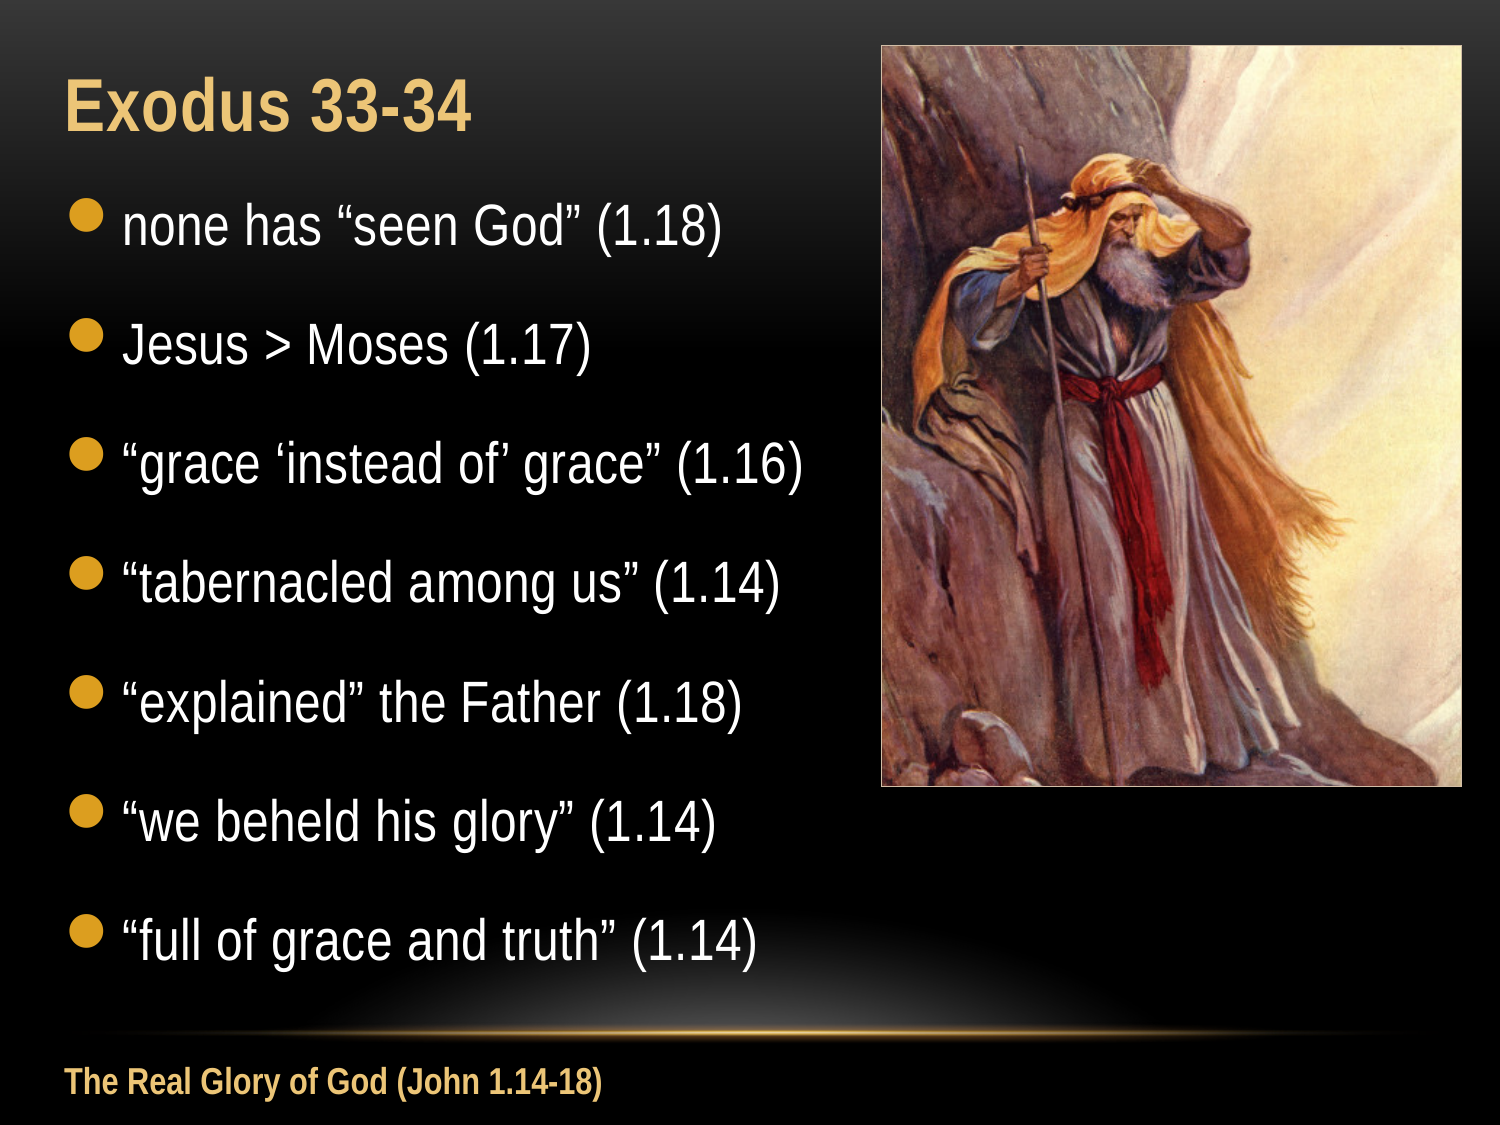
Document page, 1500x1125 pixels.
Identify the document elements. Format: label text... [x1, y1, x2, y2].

title Exodus 33-34 [49, 45, 880, 155]
picture [0, 44, 1500, 1125]
text_box The Real Glory of God (John 1.14-18) [49, 1049, 1258, 1110]
list none has “seen God” (1.18) Jesus > Moses (1.17) “grace ‘instead of’ grace” (1.16) “tabernacled among us” (1.14) “explained” the Father (1.18) “we beheld his glory” (1.14) “full of grace and truth” (1.14) [49, 187, 1450, 1001]
